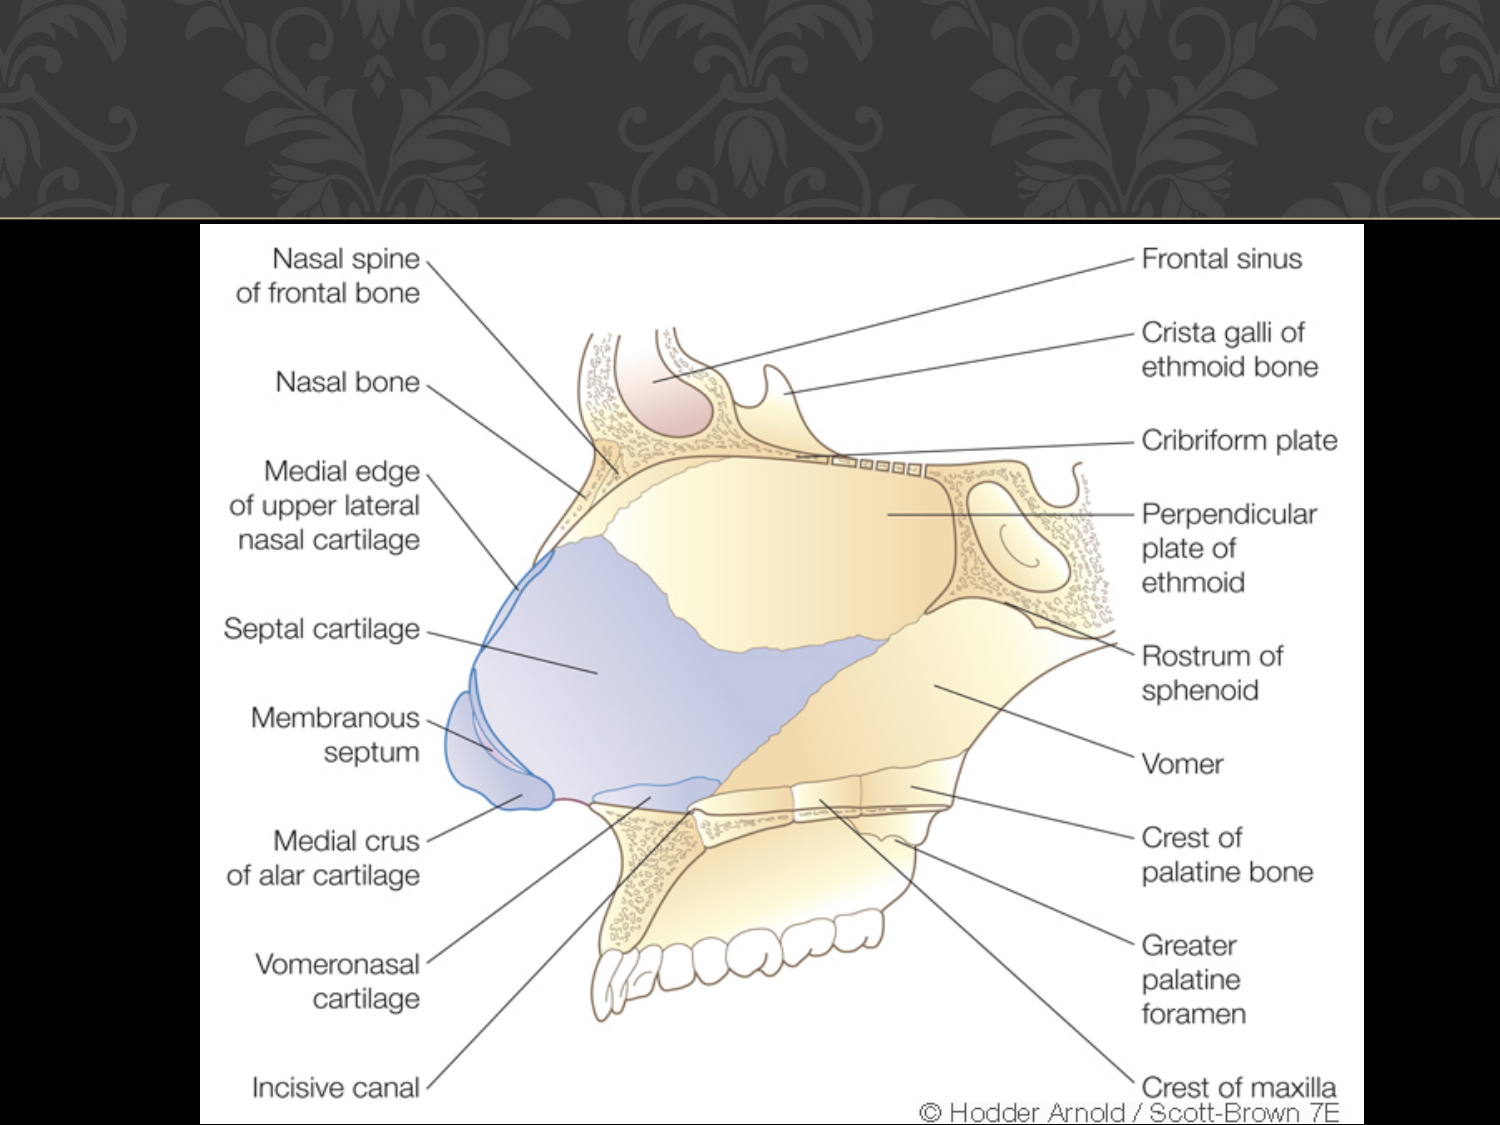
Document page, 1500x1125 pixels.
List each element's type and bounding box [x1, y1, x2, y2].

picture [199, 224, 1364, 1125]
